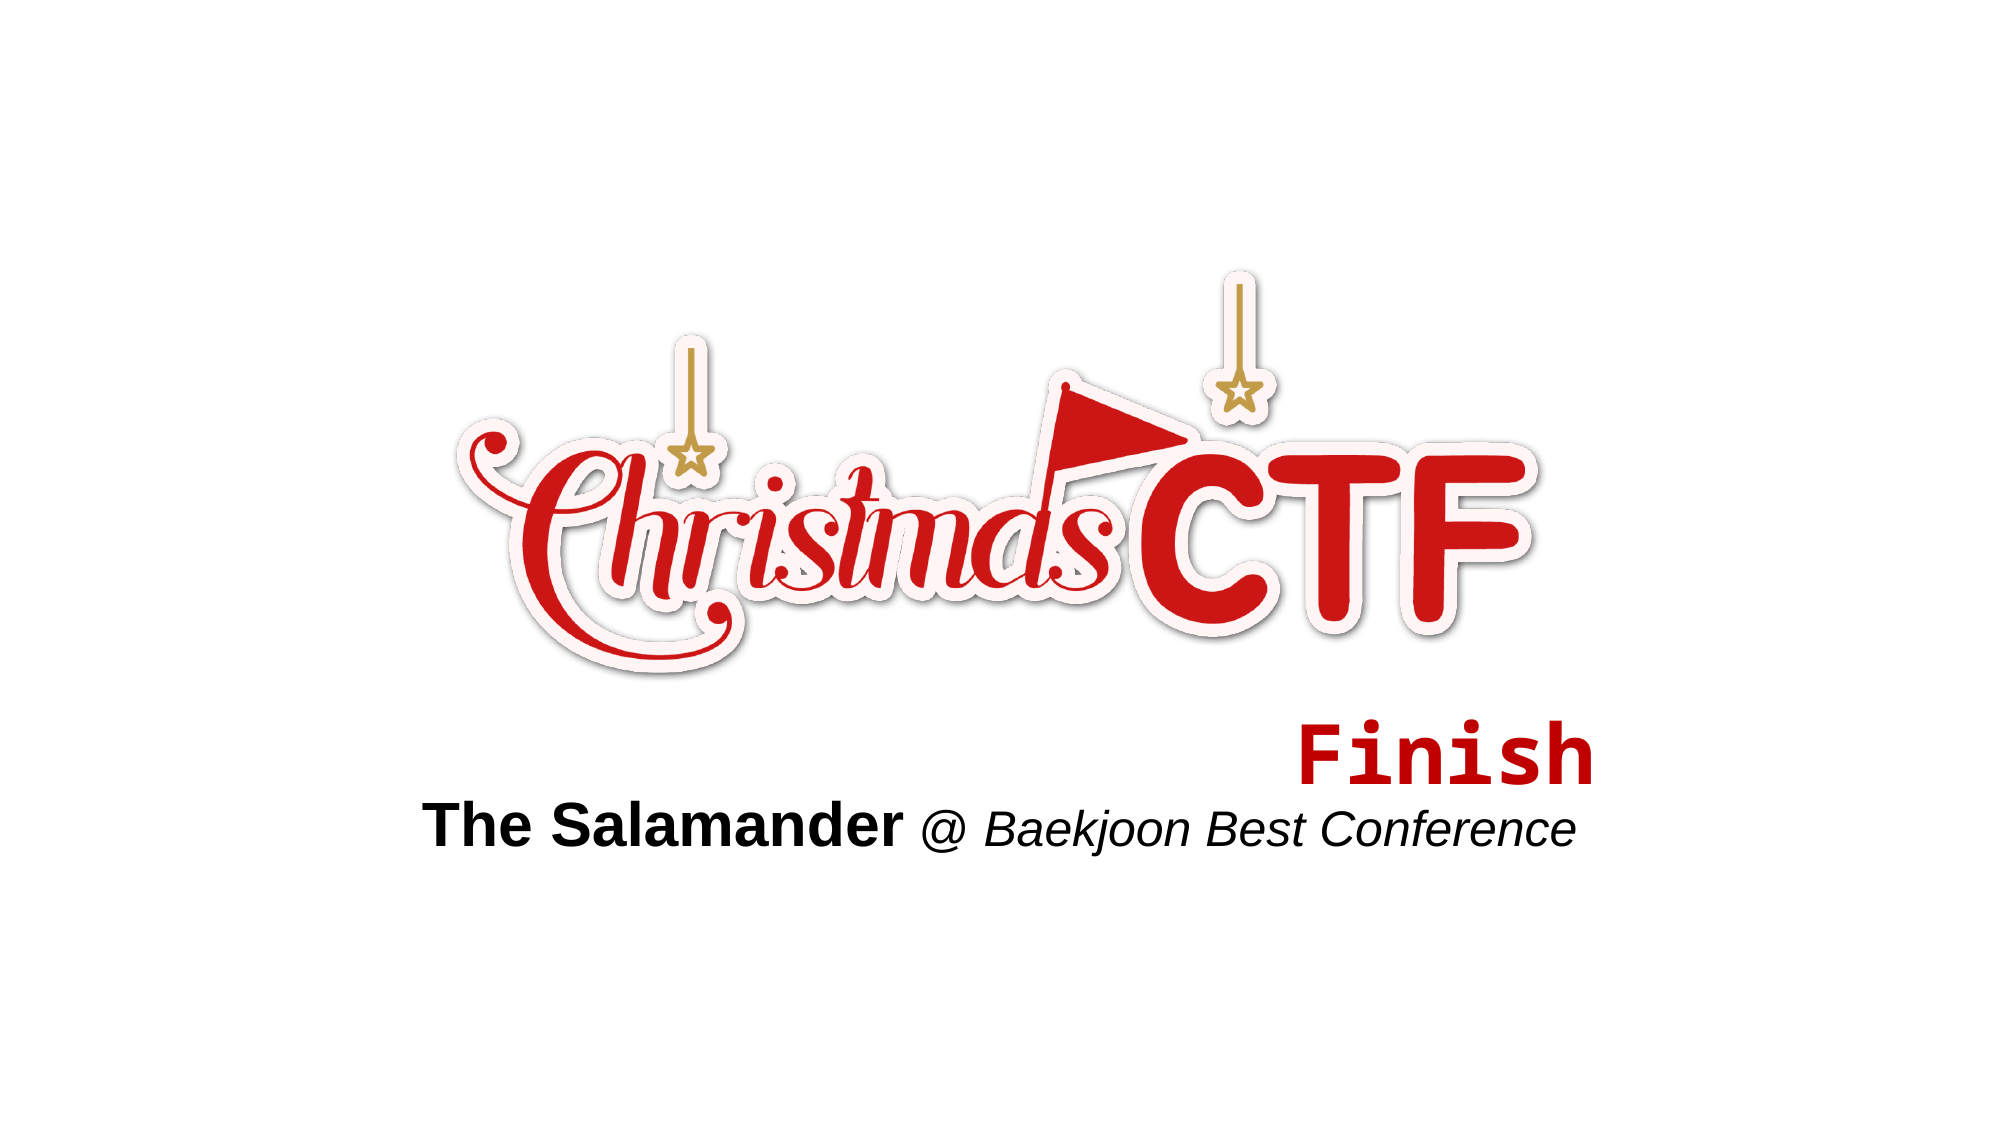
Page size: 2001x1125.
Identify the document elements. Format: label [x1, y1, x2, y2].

picture [437, 257, 1563, 693]
text_box [400, 693, 1600, 868]
